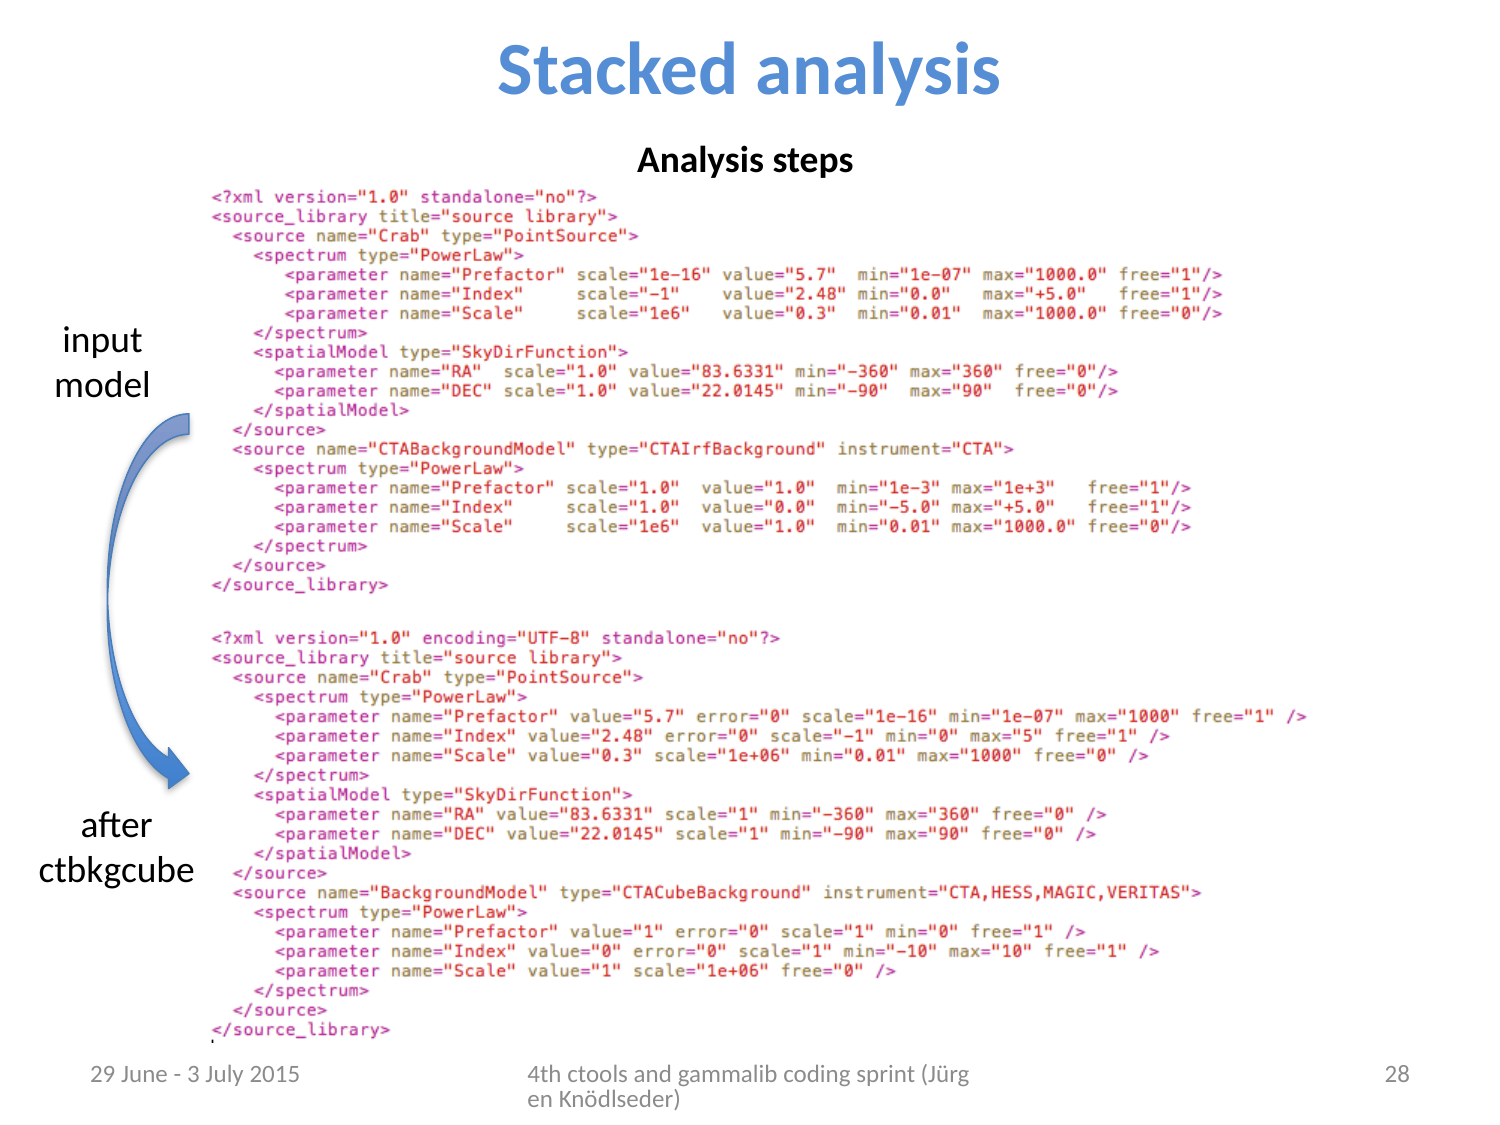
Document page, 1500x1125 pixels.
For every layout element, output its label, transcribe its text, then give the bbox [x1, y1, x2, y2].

footer 4th ctools and gammalib coding sprint (Jürgen Knödlseder) [512, 1051, 988, 1103]
text_box Analysis steps [622, 127, 869, 186]
text_box input model [39, 307, 166, 413]
text_box Stacked analysis [74, 3, 1425, 126]
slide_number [75, 1042, 425, 1103]
picture [209, 629, 1315, 1043]
text_box after ctbkgcube [23, 792, 204, 898]
picture [209, 188, 1229, 598]
slide_number 28 [1074, 1042, 1425, 1103]
text_box [106, 413, 190, 790]
